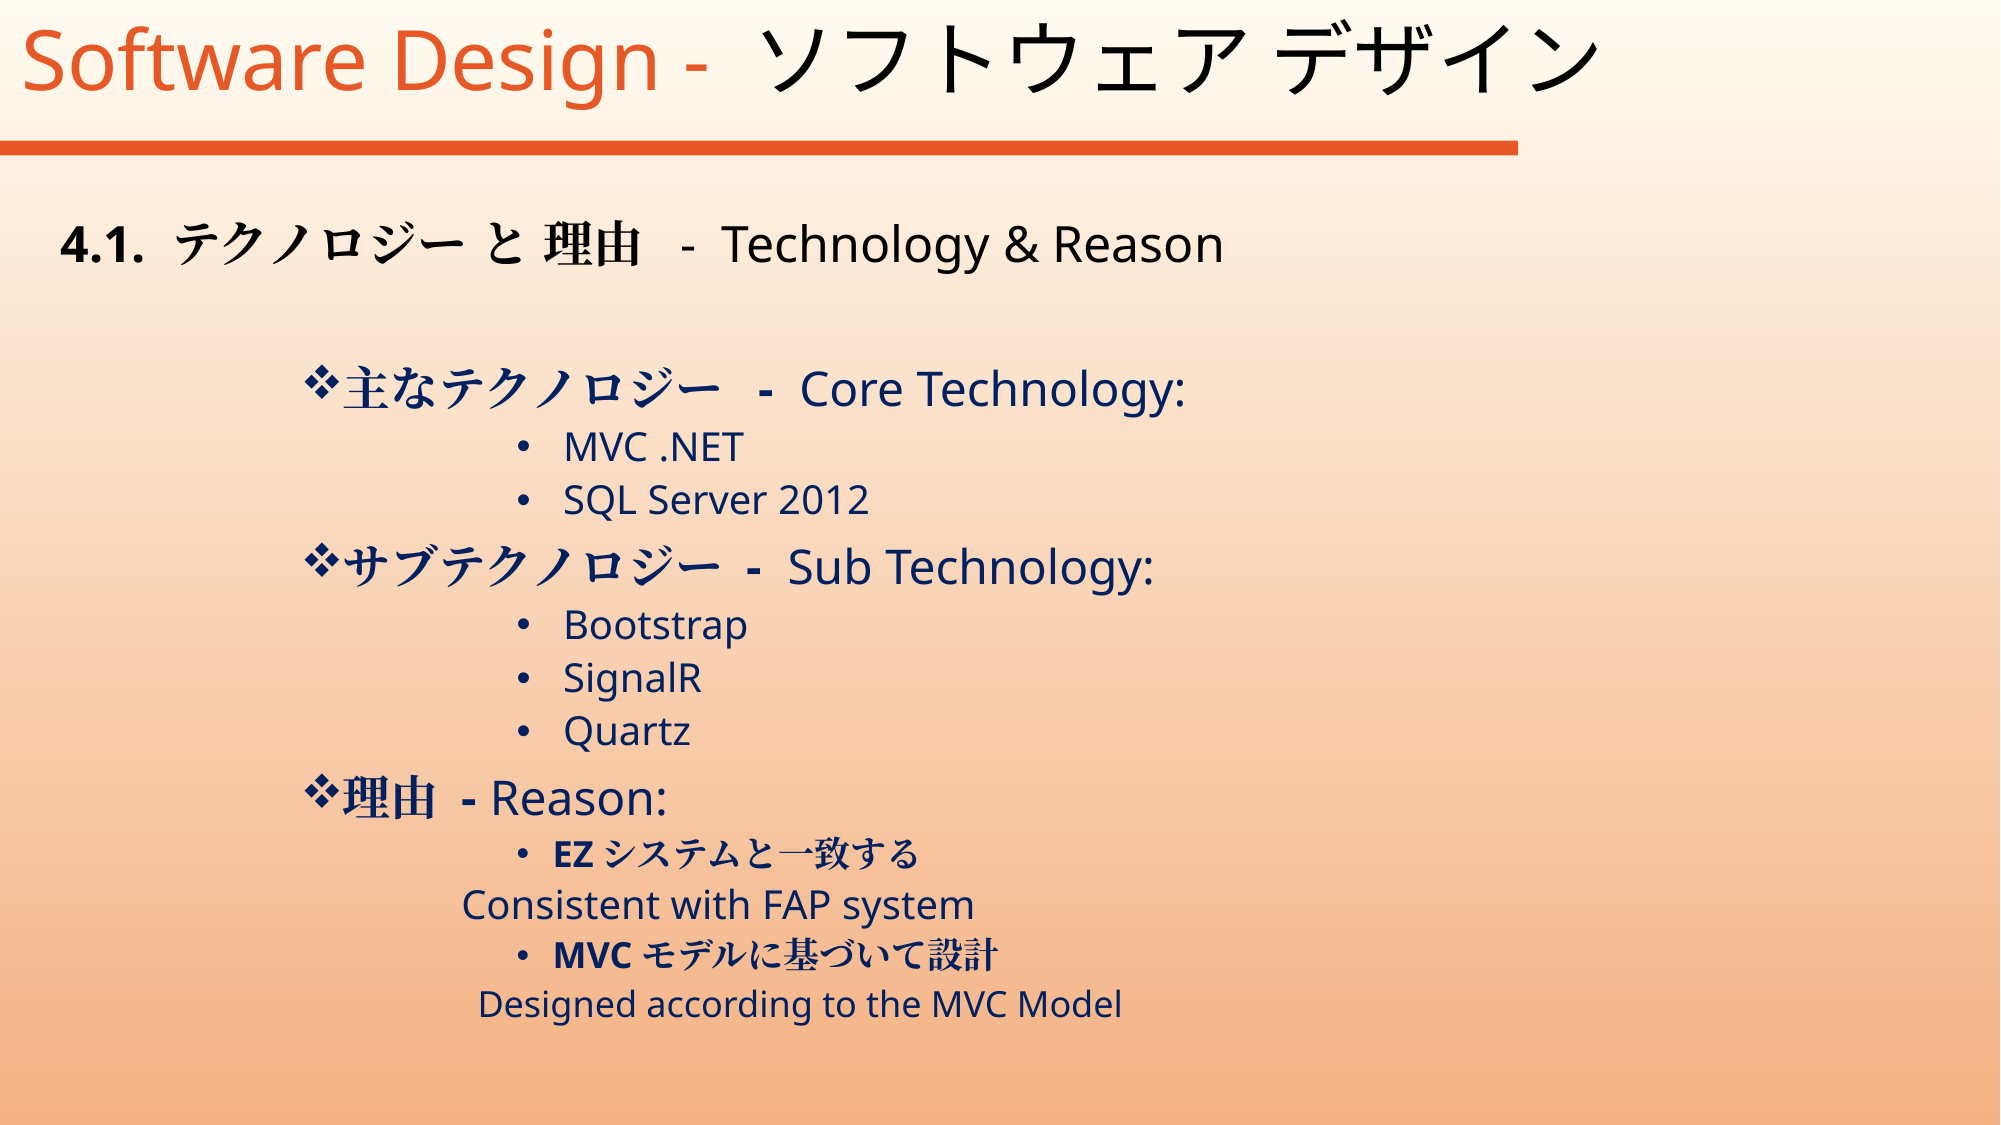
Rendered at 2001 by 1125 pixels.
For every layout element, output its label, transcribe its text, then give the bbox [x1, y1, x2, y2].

list 主なテクノロジー - Core Technology: MVC .NET SQL Server 2012 サブテクノロジー - Sub Technology: Bootstrap SignalR Quartz 理由 - Reason: EZシステムと一致する Consistent with FAP system MVCモデルに基づいて設計 Designed according to the MVC Model [285, 357, 1328, 1040]
text_box 4.1. テクノロジー と 理由 - Technology & Reason [45, 205, 1240, 280]
